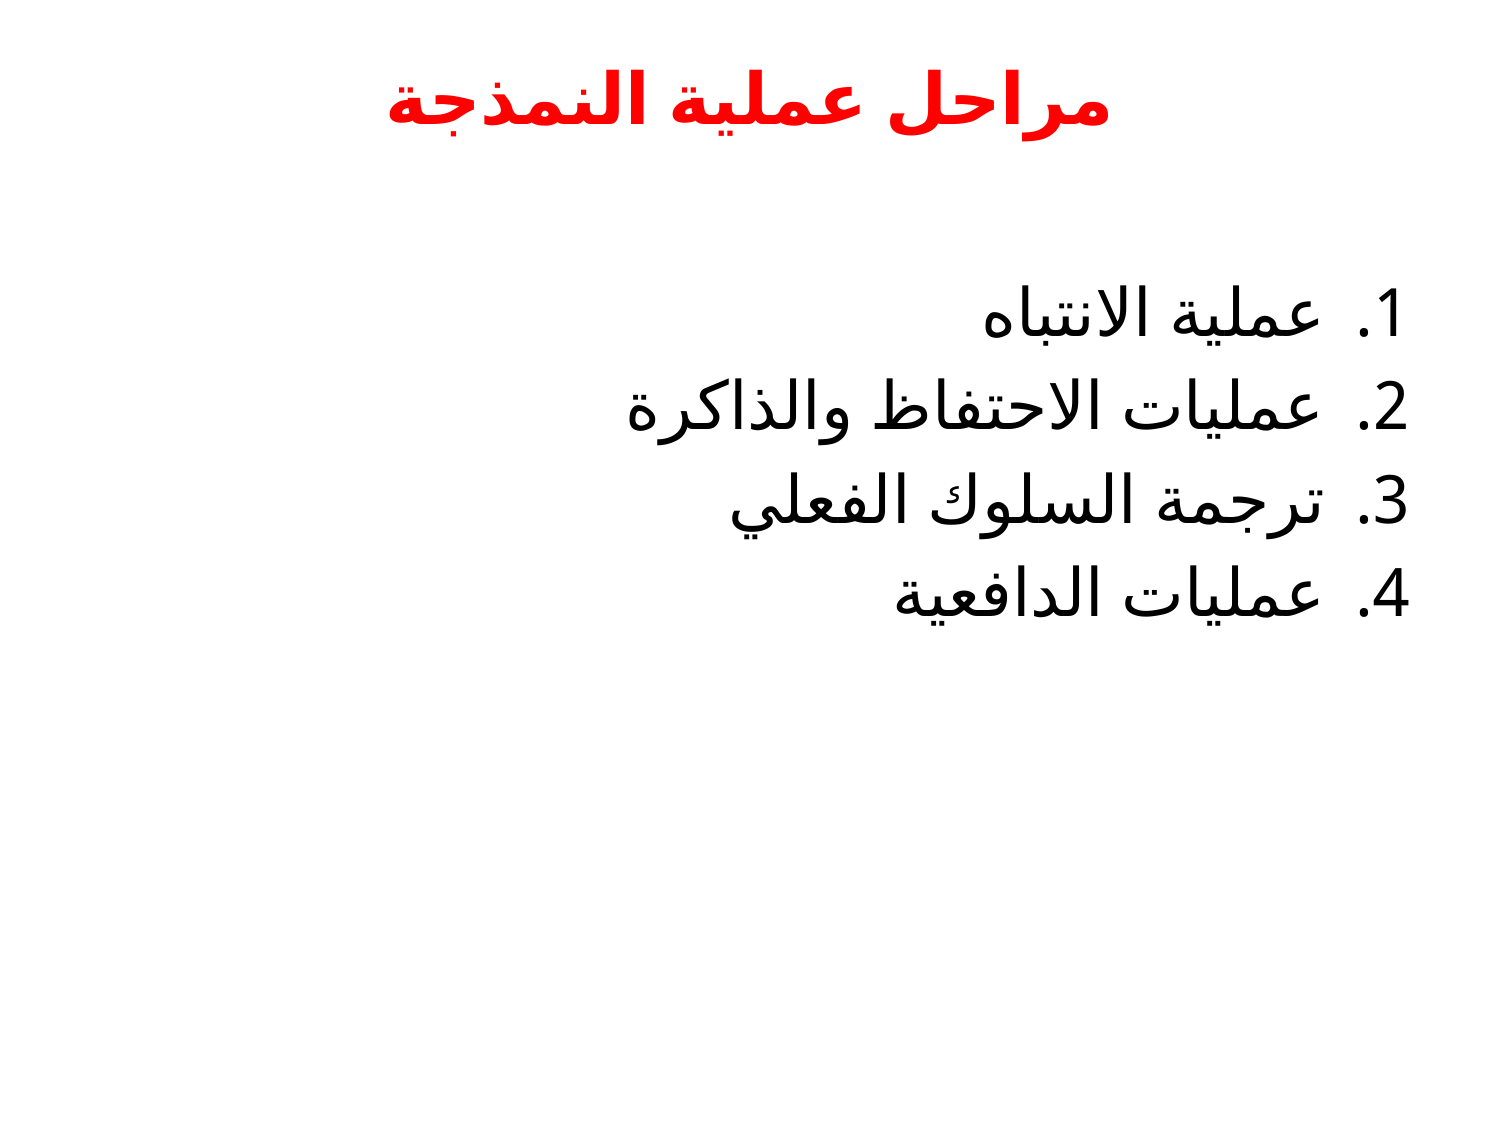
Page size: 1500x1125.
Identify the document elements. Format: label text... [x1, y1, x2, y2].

list عملية الانتباه عمليات الاحتفاظ والذاكرة ترجمة السلوك الفعلي عمليات الدافعية [75, 262, 1425, 1005]
title مراحل عملية النمذجة [75, 45, 1425, 233]
